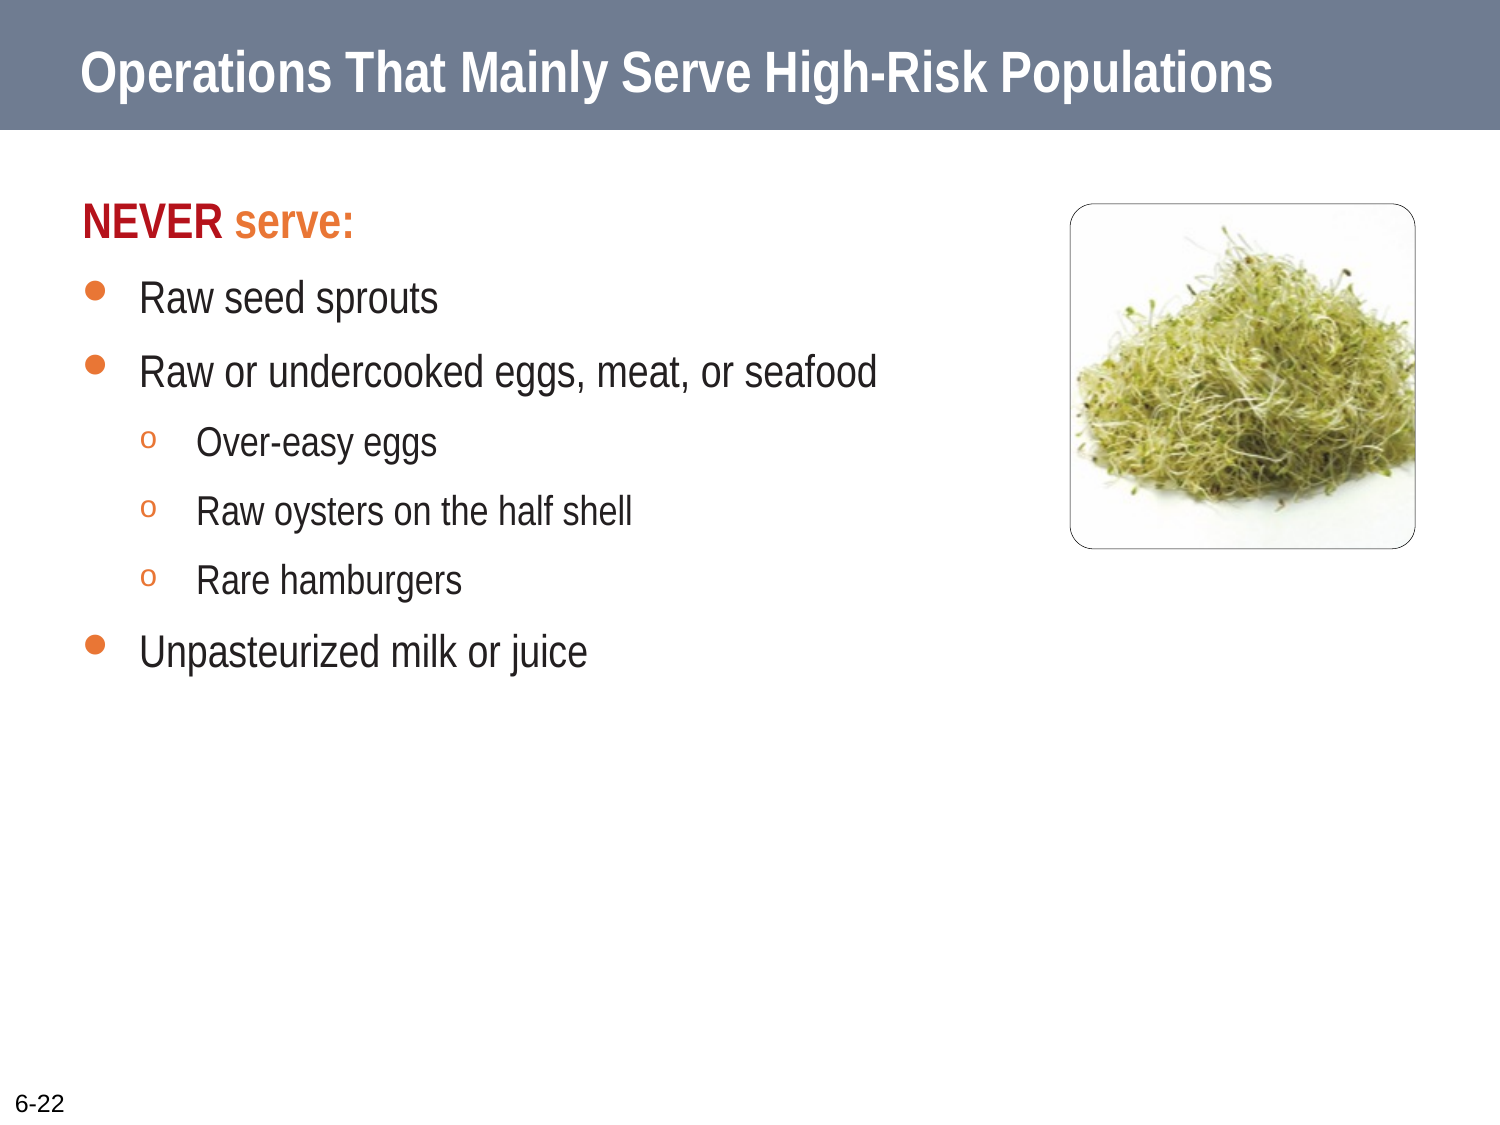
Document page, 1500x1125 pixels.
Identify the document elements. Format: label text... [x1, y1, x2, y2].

list NEVER serve: Raw seed sprouts Raw or undercooked eggs, meat, or seafood Over-easy eggs Raw oysters on the half shell Rare hamburgers Unpasteurized milk or juice [67, 187, 944, 1005]
picture [1069, 203, 1416, 550]
title Operations That Mainly Serve High-Risk Populations [65, 26, 1429, 112]
text_box 6-22 [0, 1080, 94, 1125]
